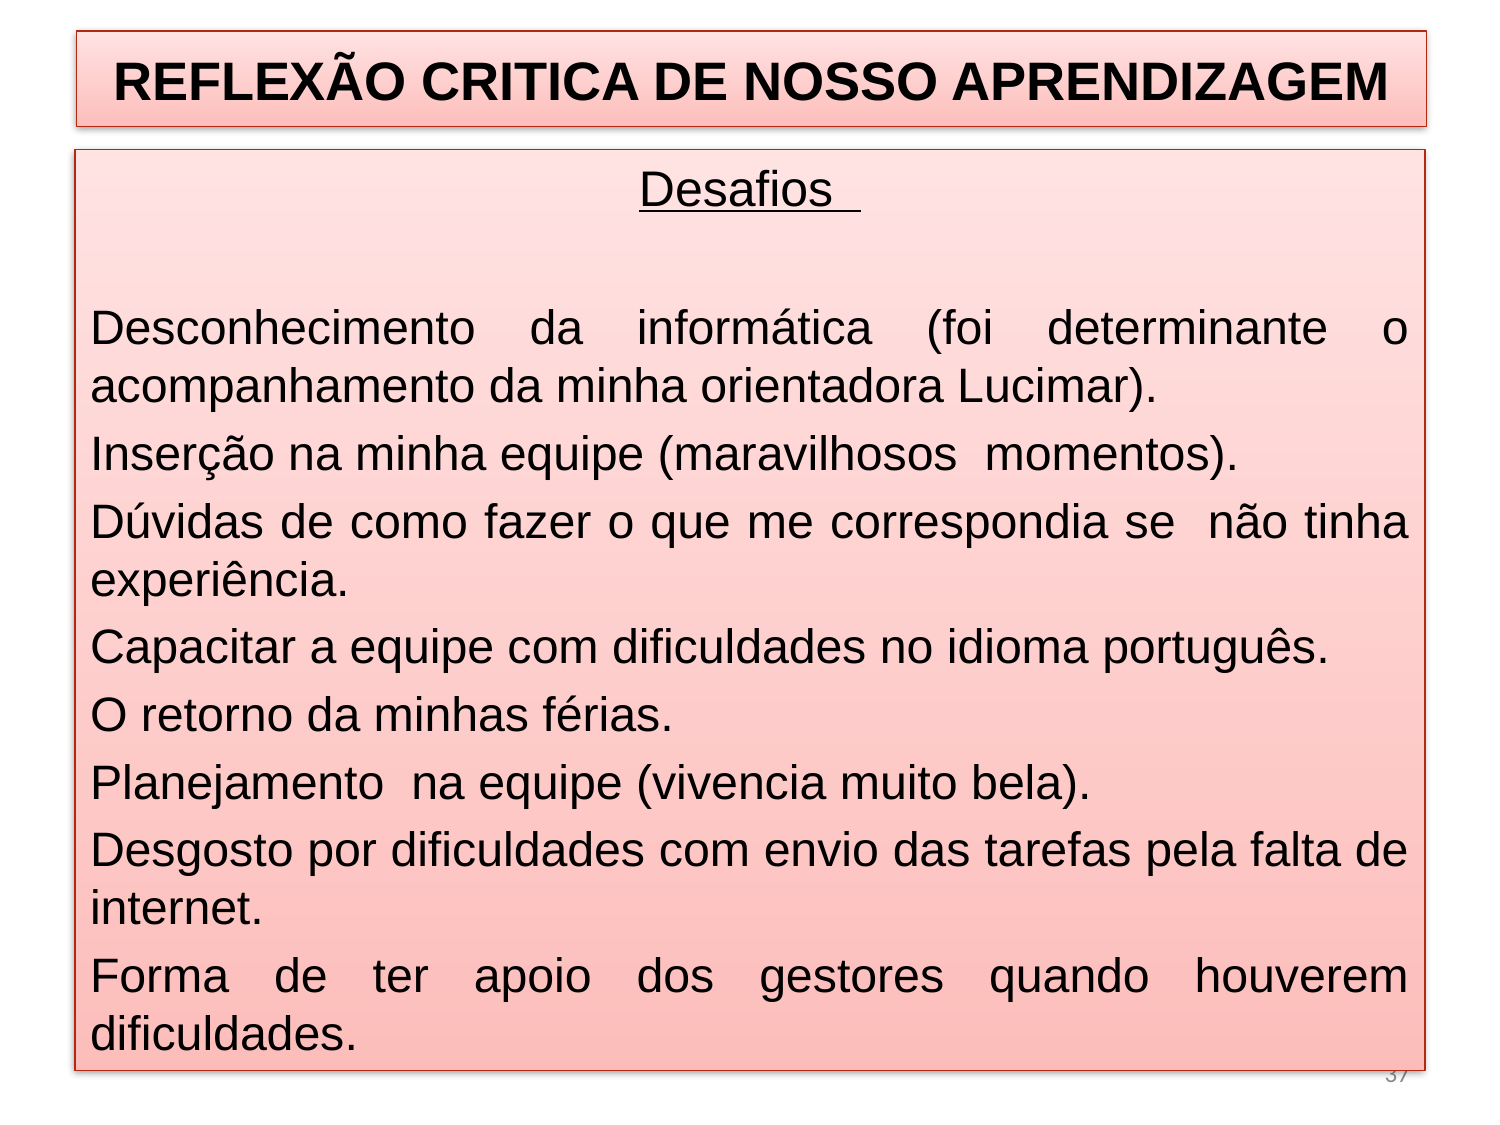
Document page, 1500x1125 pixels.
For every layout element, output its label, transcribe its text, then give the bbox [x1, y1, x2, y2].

slide_number 37 [1074, 1042, 1425, 1103]
title REFLEXÃO CRITICA DE NOSSO APRENDIZAGEM [76, 30, 1427, 127]
list Desafios Desconhecimento da informática (foi determinante o acompanhamento da minha orientadora Lucimar). Inserção na minha equipe (maravilhosos momentos). Dúvidas de como fazer o que me correspondia se não tinha experiência. Capacitar a equipe com dificuldades no idioma português. O retorno da minhas férias. Planejamento na equipe (vivencia muito bela). Desgosto por dificuldades com envio das tarefas pela falta de internet. Forma de ter apoio dos gestores quando houverem dificuldades. [74, 149, 1426, 1071]
